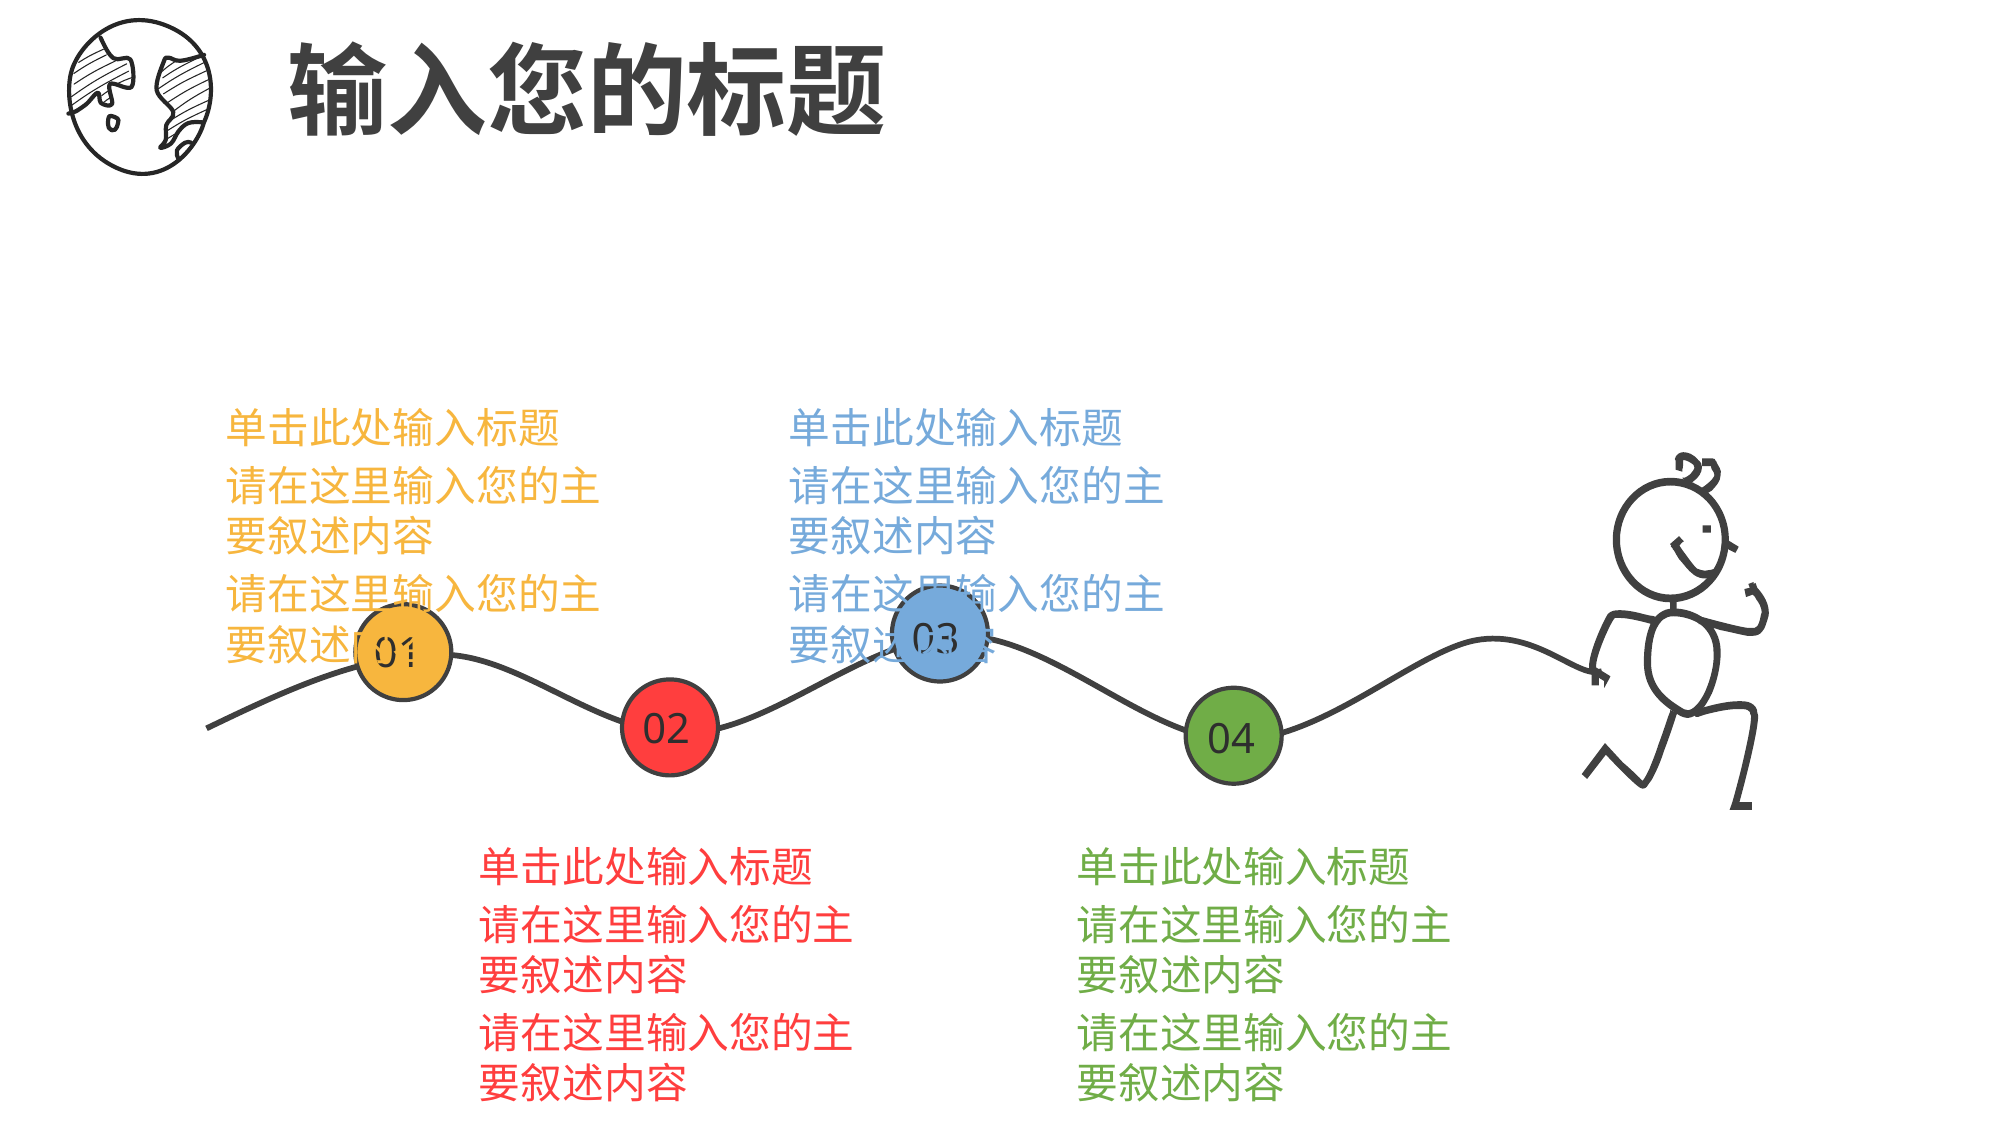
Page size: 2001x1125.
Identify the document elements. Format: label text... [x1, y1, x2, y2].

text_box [1581, 452, 1769, 809]
text_box 单击此处输入标题 请在这里输入您的主要叙述内容 请在这里输入您的主要叙述内容 [1061, 833, 1502, 1115]
text_box 单击此处输入标题 请在这里输入您的主要叙述内容 请在这里输入您的主要叙述内容 [210, 394, 651, 676]
text_box 单击此处输入标题 请在这里输入您的主要叙述内容 请在这里输入您的主要叙述内容 [773, 394, 1215, 676]
text_box 单击此处输入标题 请在这里输入您的主要叙述内容 请在这里输入您的主要叙述内容 [463, 833, 905, 1115]
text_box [355, 604, 457, 701]
text_box [1241, 637, 1581, 732]
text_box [621, 679, 725, 776]
text_box [206, 676, 621, 730]
text_box [725, 676, 1185, 731]
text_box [65, 20, 215, 172]
text_box 输入您的标题 [272, 20, 902, 155]
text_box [1185, 687, 1290, 784]
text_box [891, 585, 995, 682]
